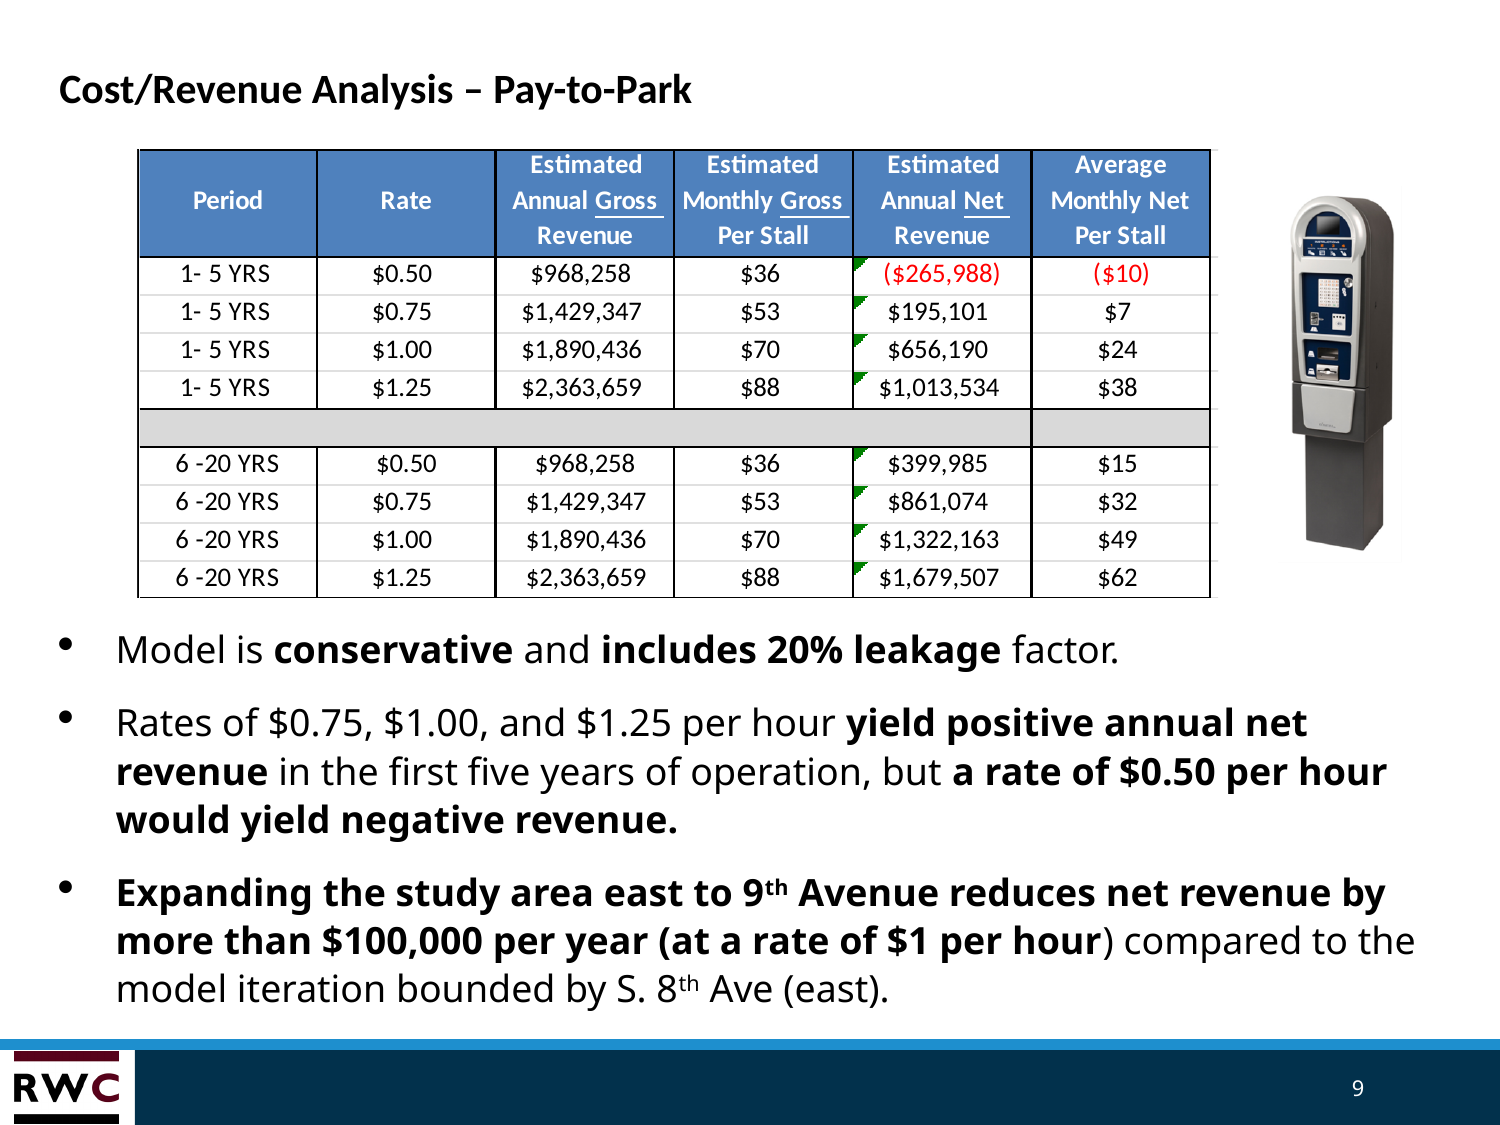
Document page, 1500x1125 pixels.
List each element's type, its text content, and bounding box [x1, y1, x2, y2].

picture [1277, 185, 1403, 563]
picture [14, 1051, 119, 1124]
picture [136, 148, 1219, 601]
text_box Model is conservative and includes 20% leakage factor. Rates of $0.75, $1.00, and $1.25 per hour yield positive annual net revenue in the first five years of operation, but a rate of $0.50 per hour would yield negative revenue. Expanding the study area east to 9th Avenue reduces net revenue by more than $100,000 per year (at a rate of $1 per hour) compared to the model iteration bounded by S. 8th Ave (east). [44, 615, 1448, 1121]
text_box Cost/Revenue Analysis – Pay-to-Park [44, 54, 785, 120]
